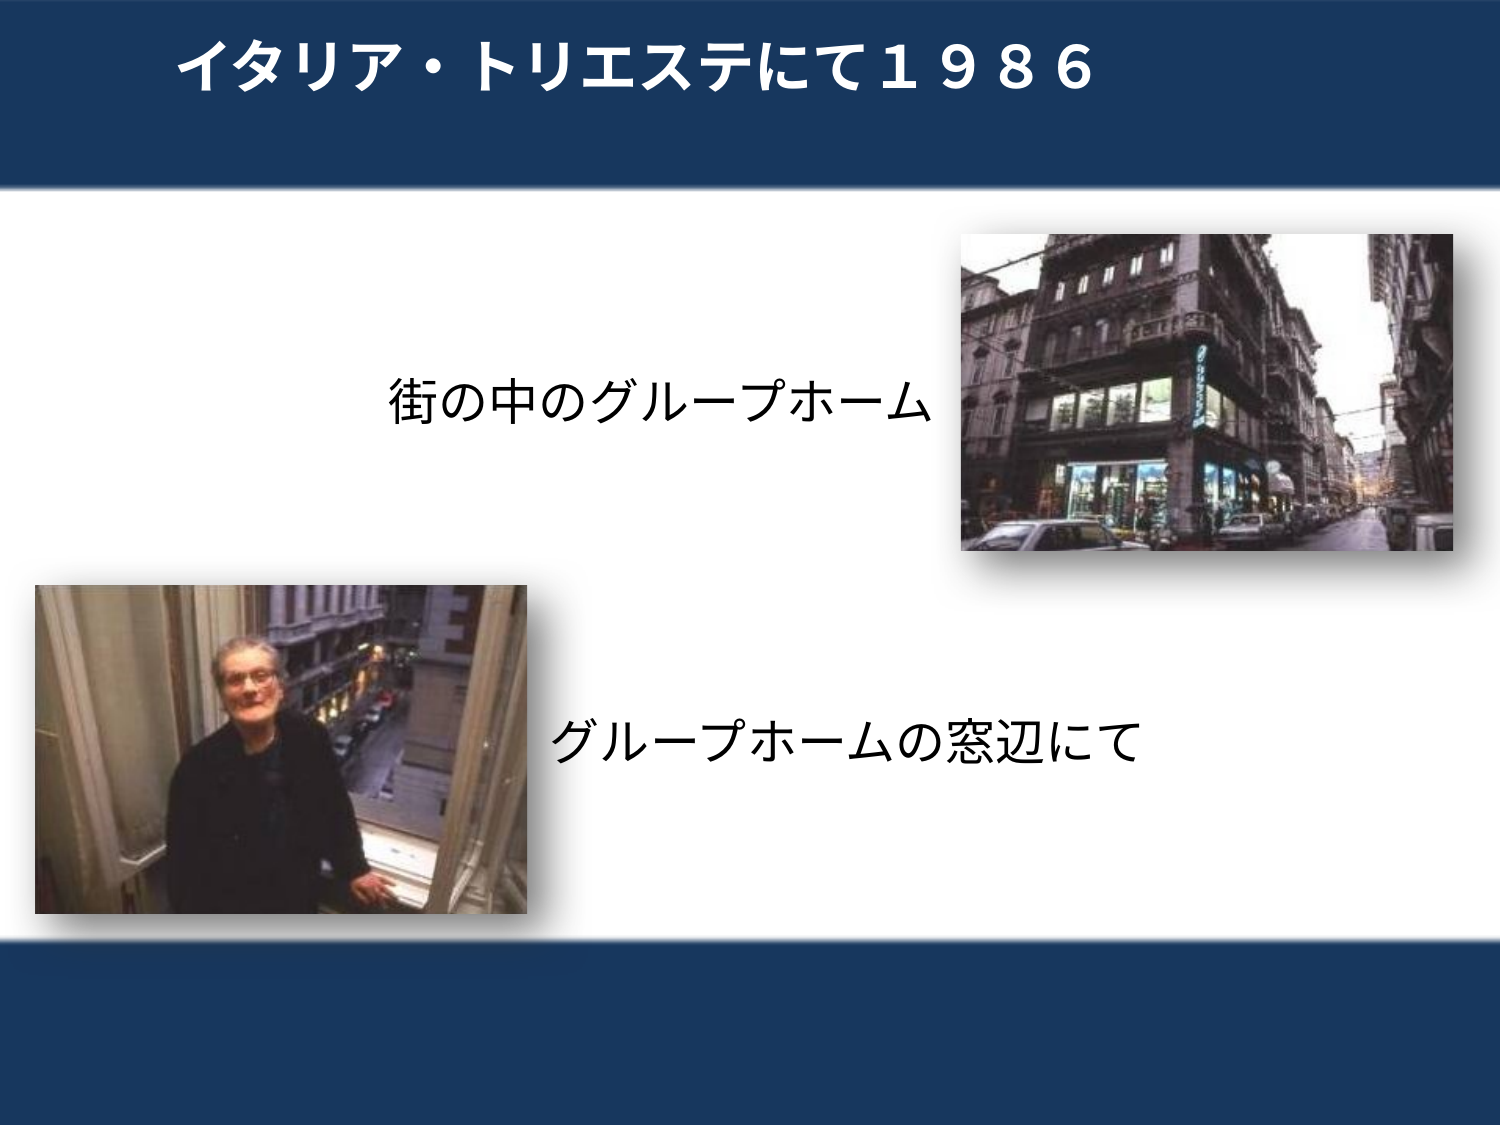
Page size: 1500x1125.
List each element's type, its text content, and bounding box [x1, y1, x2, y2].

text_box グループホームの窓辺にて [533, 703, 1161, 778]
text_box イタリア・トリエステにて１９８６ [159, 22, 1119, 108]
picture [34, 585, 528, 915]
text_box 街の中のグループホーム [269, 363, 950, 438]
picture [960, 234, 1454, 551]
